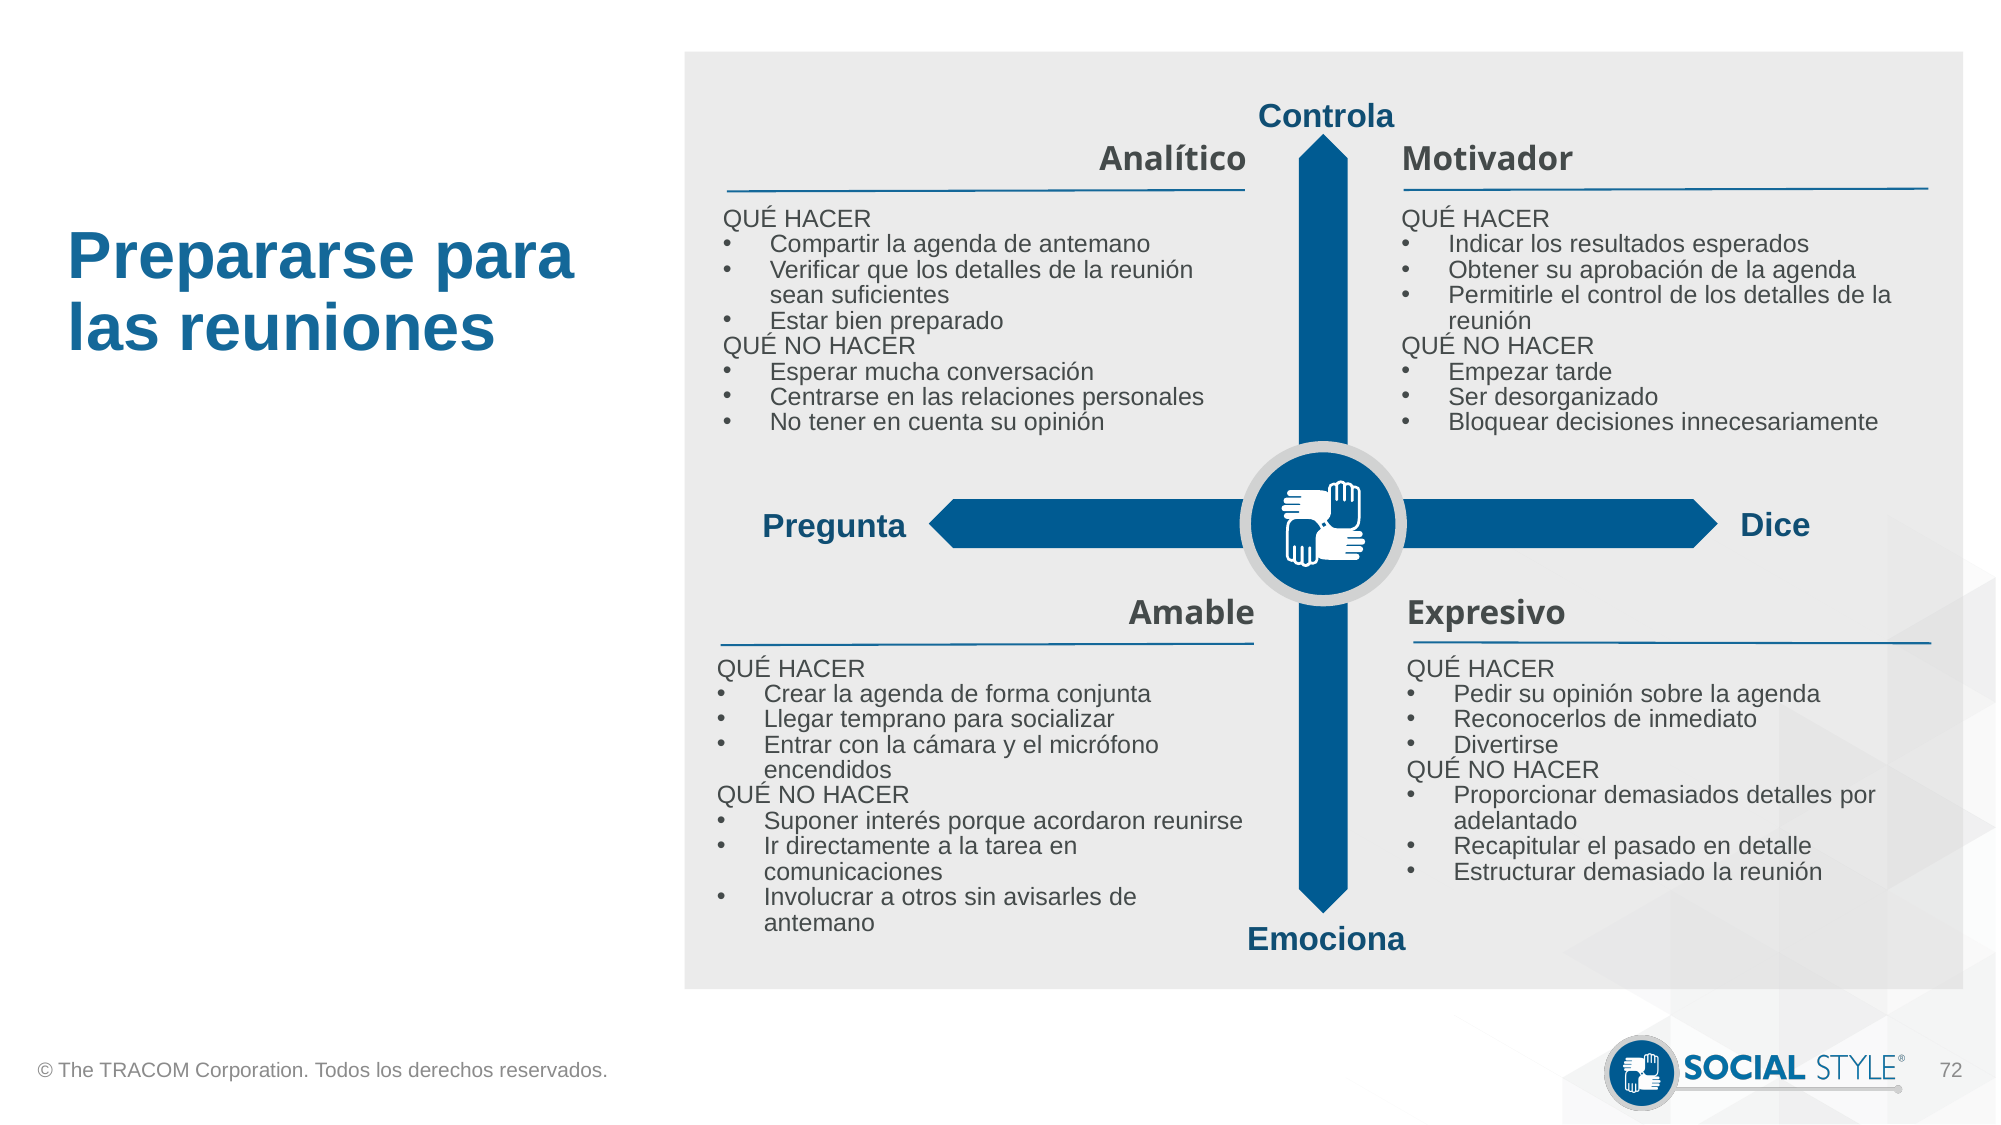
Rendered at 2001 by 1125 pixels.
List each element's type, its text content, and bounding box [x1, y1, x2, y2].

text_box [928, 133, 1718, 914]
picture [1604, 1035, 1905, 1056]
title Prepararse para las reuniones [67, 205, 666, 365]
text_box Emociona [1126, 915, 1527, 978]
text_box Dice [1732, 501, 1963, 564]
text_box Pregunta [684, 502, 915, 564]
picture [1604, 1103, 1905, 1111]
list [684, 51, 1964, 990]
text_box Amable QUÉ HACER Crear la agenda de forma conjunta Llegar temprano para socializar Entrar con la cámara y el micrófono encendidos QUÉ NO HACER Suponer interés porque acordaron reunirse Ir directamente a la tarea en comunicaciones Involucrar a otros sin avisarles de antemano [717, 597, 1255, 964]
text_box Expresivo QUÉ HACER Pedir su opinión sobre la agenda Reconocerlos de inmediato Divertirse QUÉ NO HACER Proporcionar demasiados detalles por adelantado Recapitular el pasado en detalle Estructurar demasiado la reunión [1407, 597, 1937, 947]
footer © The TRACOM Corporation. Todos los derechos reservados. [37, 1056, 1338, 1103]
text_box Motivador QUÉ HACER Indicar los resultados esperados Obtener su aprobación de la agenda Permitirle el control de los detalles de la reunión QUÉ NO HACER Empezar tarde Ser desorganizado Bloquear decisiones innecesariamente [1718, 143, 1936, 493]
text_box Analítico QUÉ HACER Compartir la agenda de antemano Verificar que los detalles de la reunión sean suficientes Estar bien preparado QUÉ NO HACER Esperar mucha conversación Centrarse en las relaciones personales No tener en cuenta su opinión [723, 143, 928, 493]
slide_number 72 [1512, 1056, 1963, 1103]
text_box Controla [1126, 92, 1527, 133]
